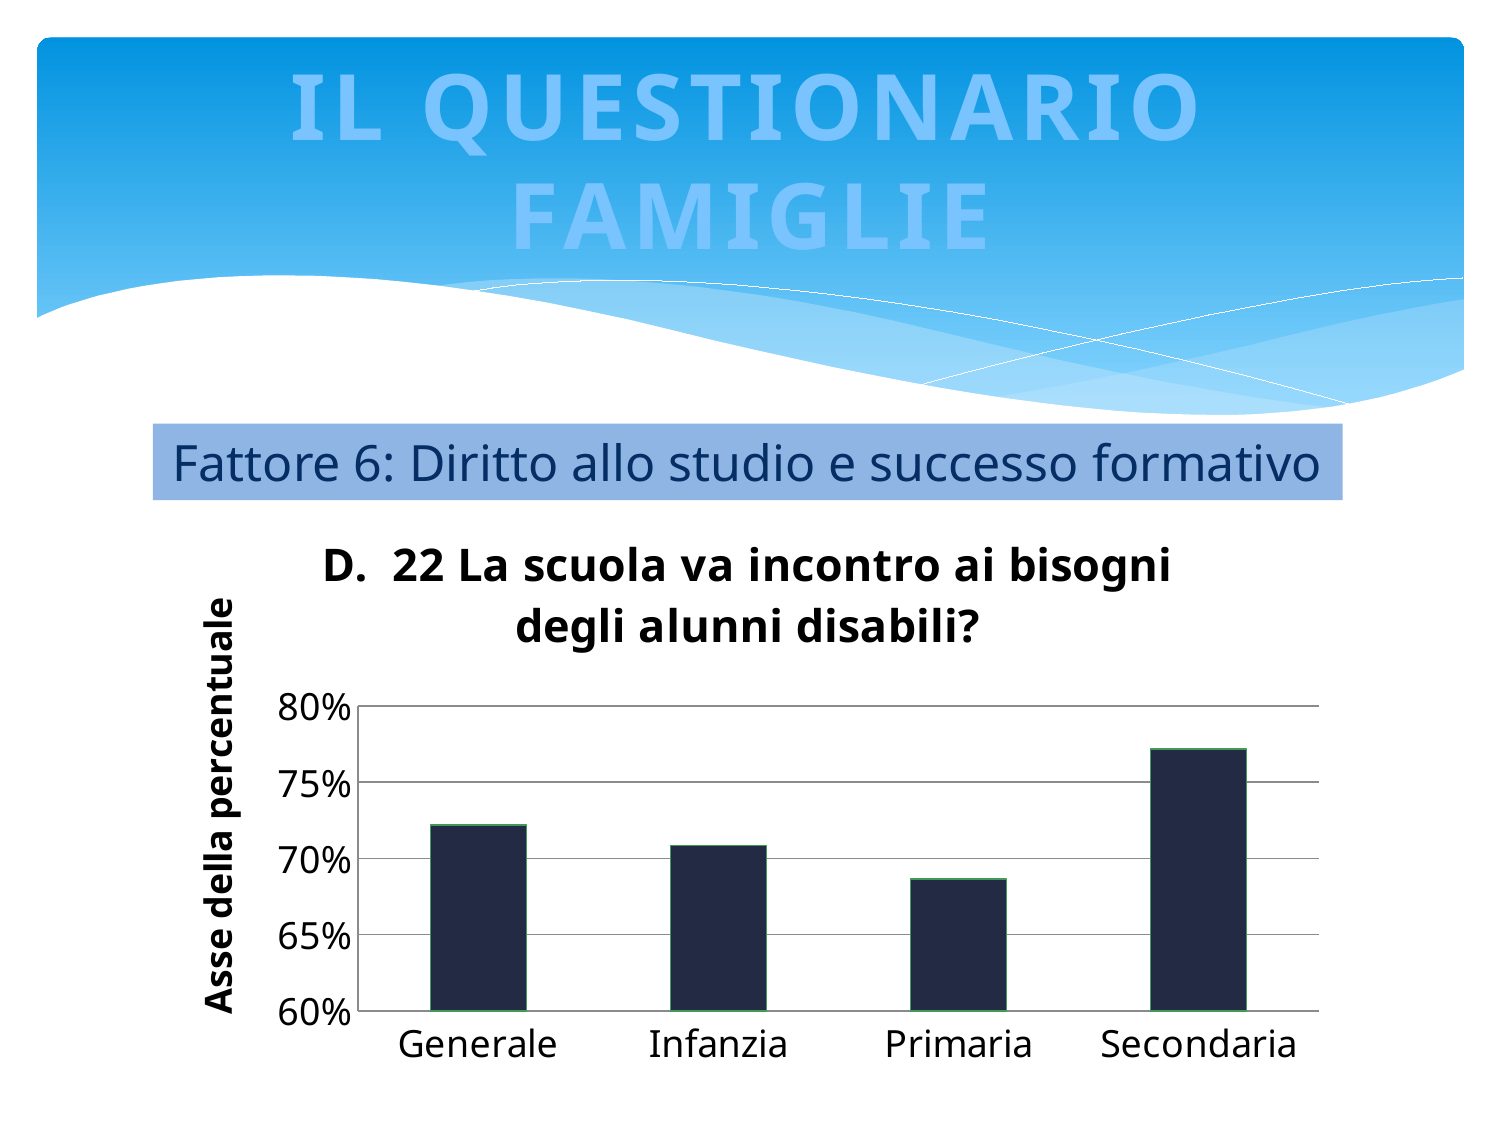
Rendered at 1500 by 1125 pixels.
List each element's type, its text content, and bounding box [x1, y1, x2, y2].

list Fattore 6: Diritto allo studio e successo formativo [152, 423, 1343, 499]
title IL QUESTIONARIO FAMIGLIE [75, 55, 1425, 261]
chart [152, 499, 1343, 1081]
